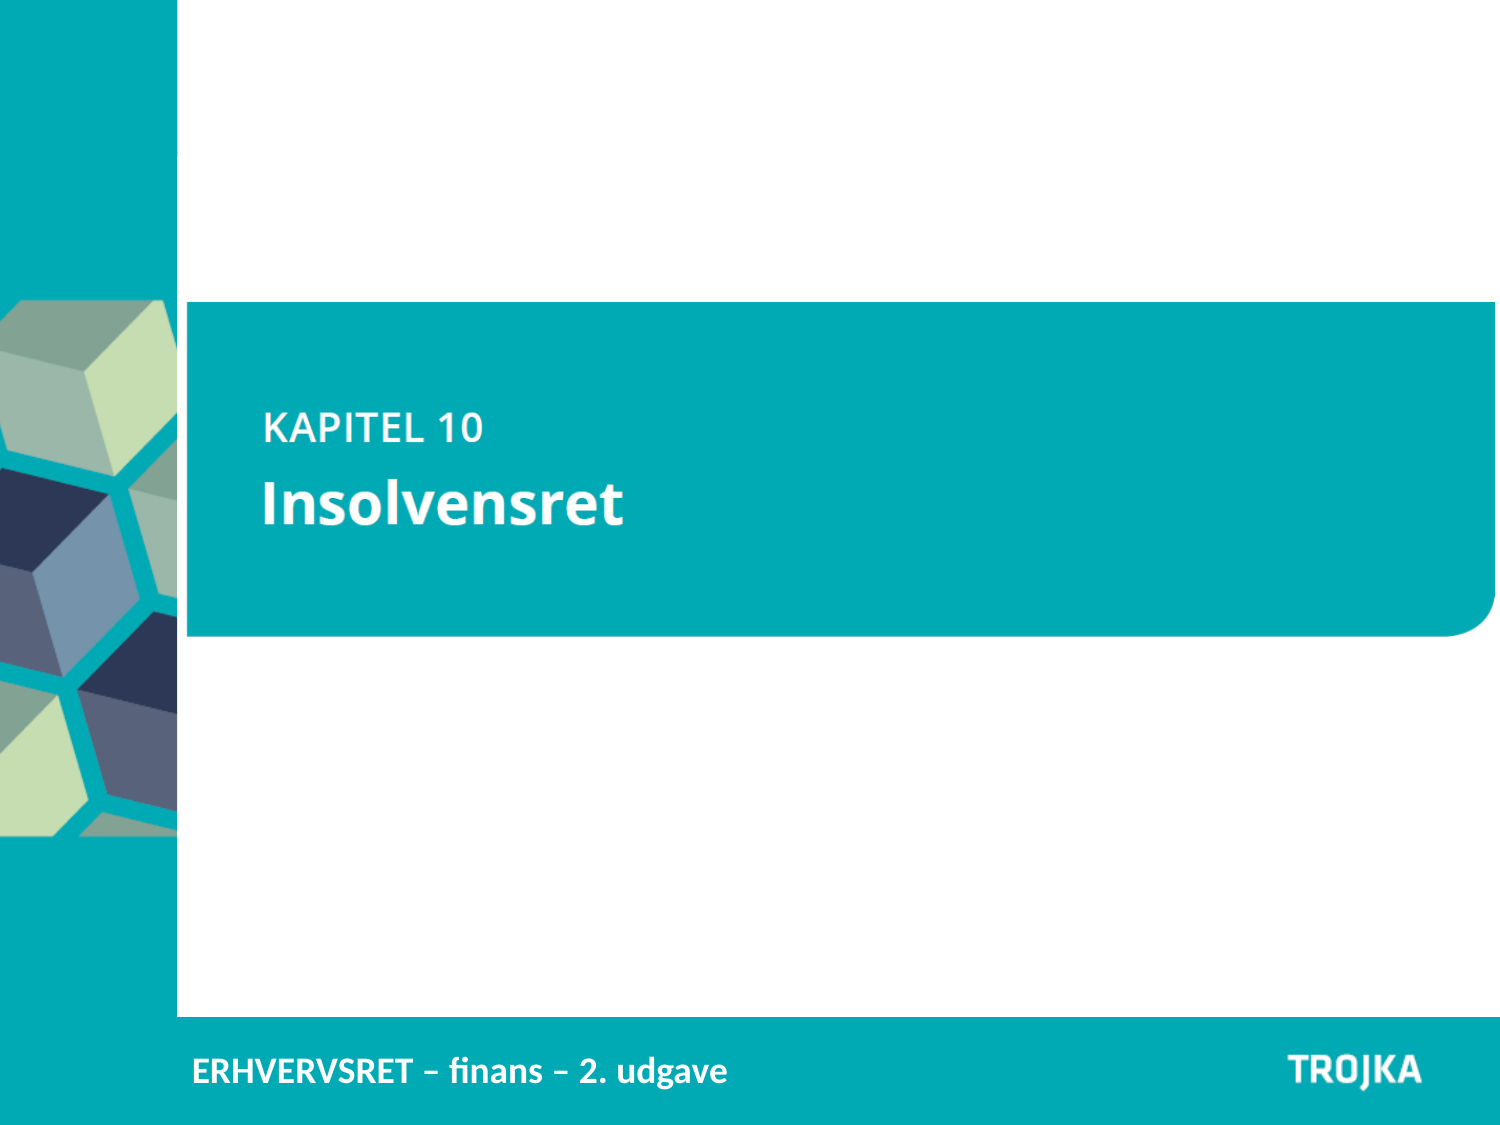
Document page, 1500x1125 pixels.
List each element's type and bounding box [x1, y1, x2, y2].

picture [182, 302, 1495, 637]
